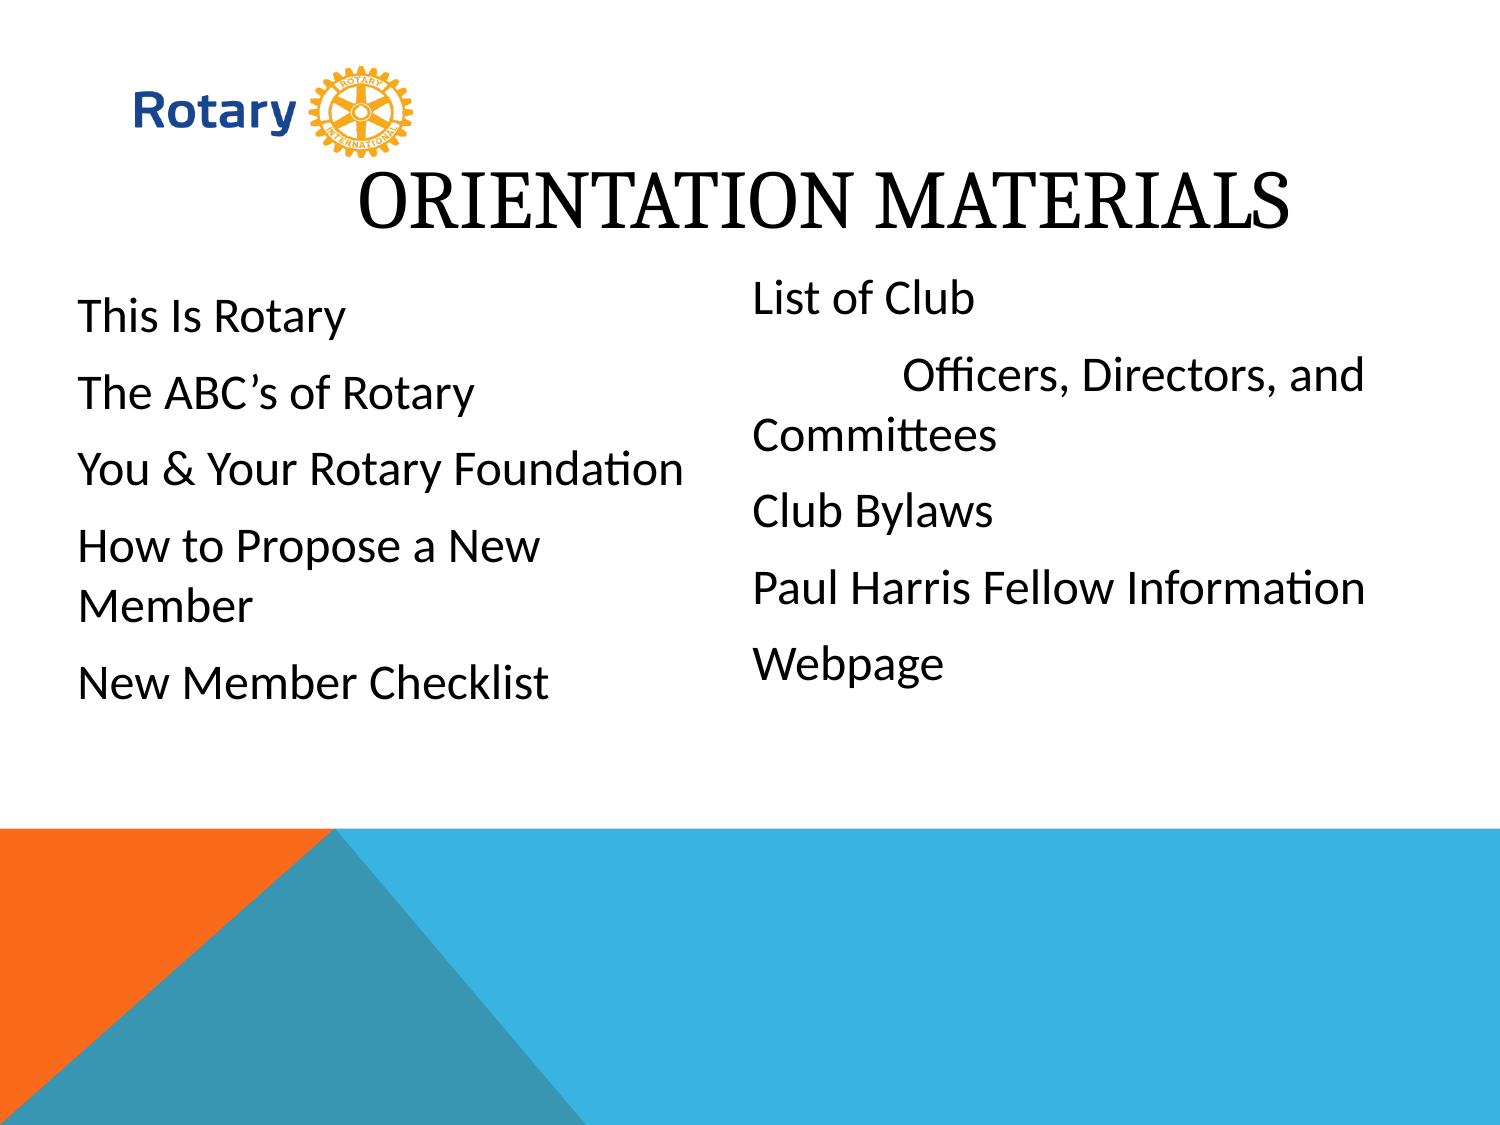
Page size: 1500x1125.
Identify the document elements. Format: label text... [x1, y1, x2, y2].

picture [135, 66, 413, 158]
title Orientation Materials [312, 149, 1338, 241]
list List of Club Officers, Directors, and Committees Club Bylaws Paul Harris Fellow Information Webpage [737, 256, 1488, 1050]
list This Is Rotary The ABC’s of Rotary You & Your Rotary Foundation How to Propose a New Member New Member Checklist [62, 275, 738, 1063]
